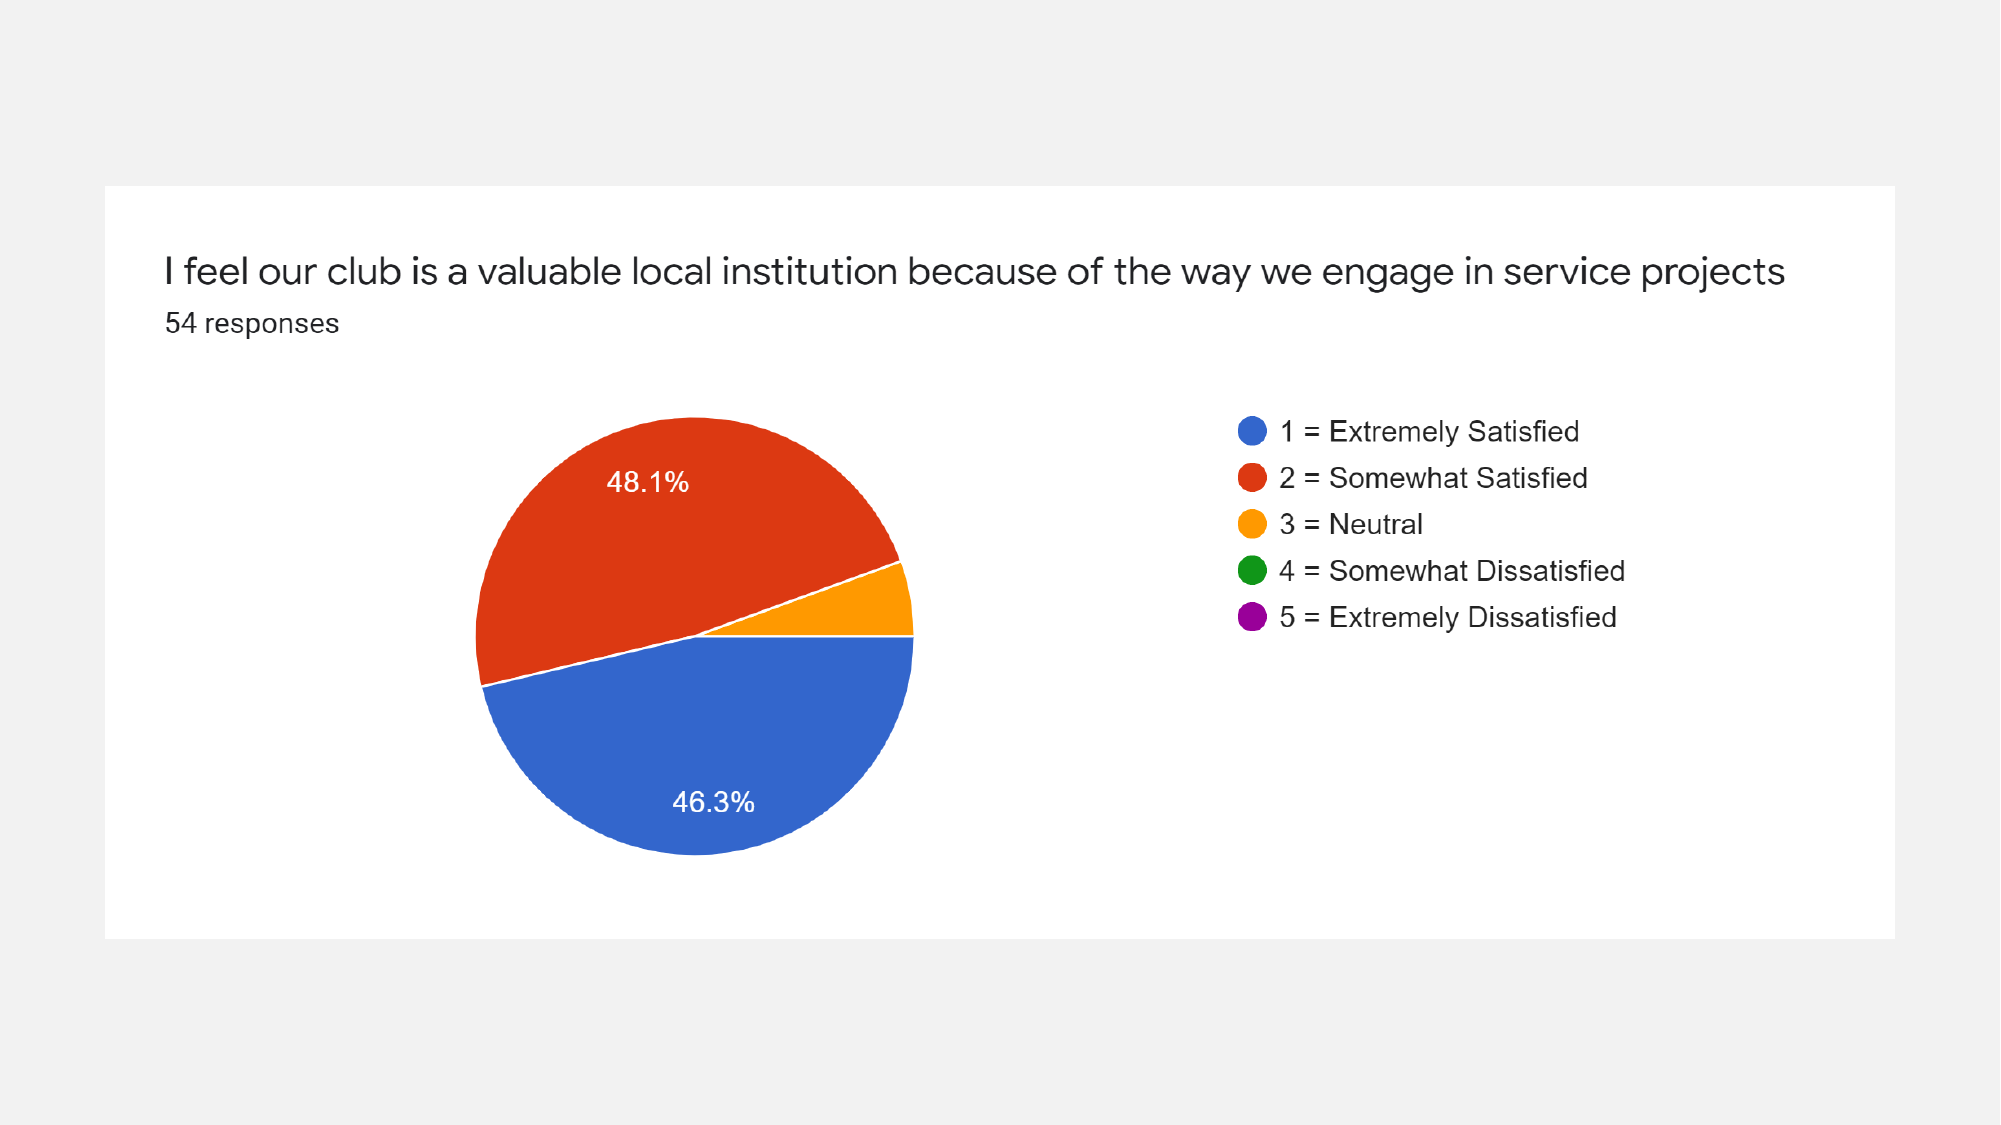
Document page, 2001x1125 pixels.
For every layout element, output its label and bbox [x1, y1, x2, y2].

list [105, 186, 1895, 939]
